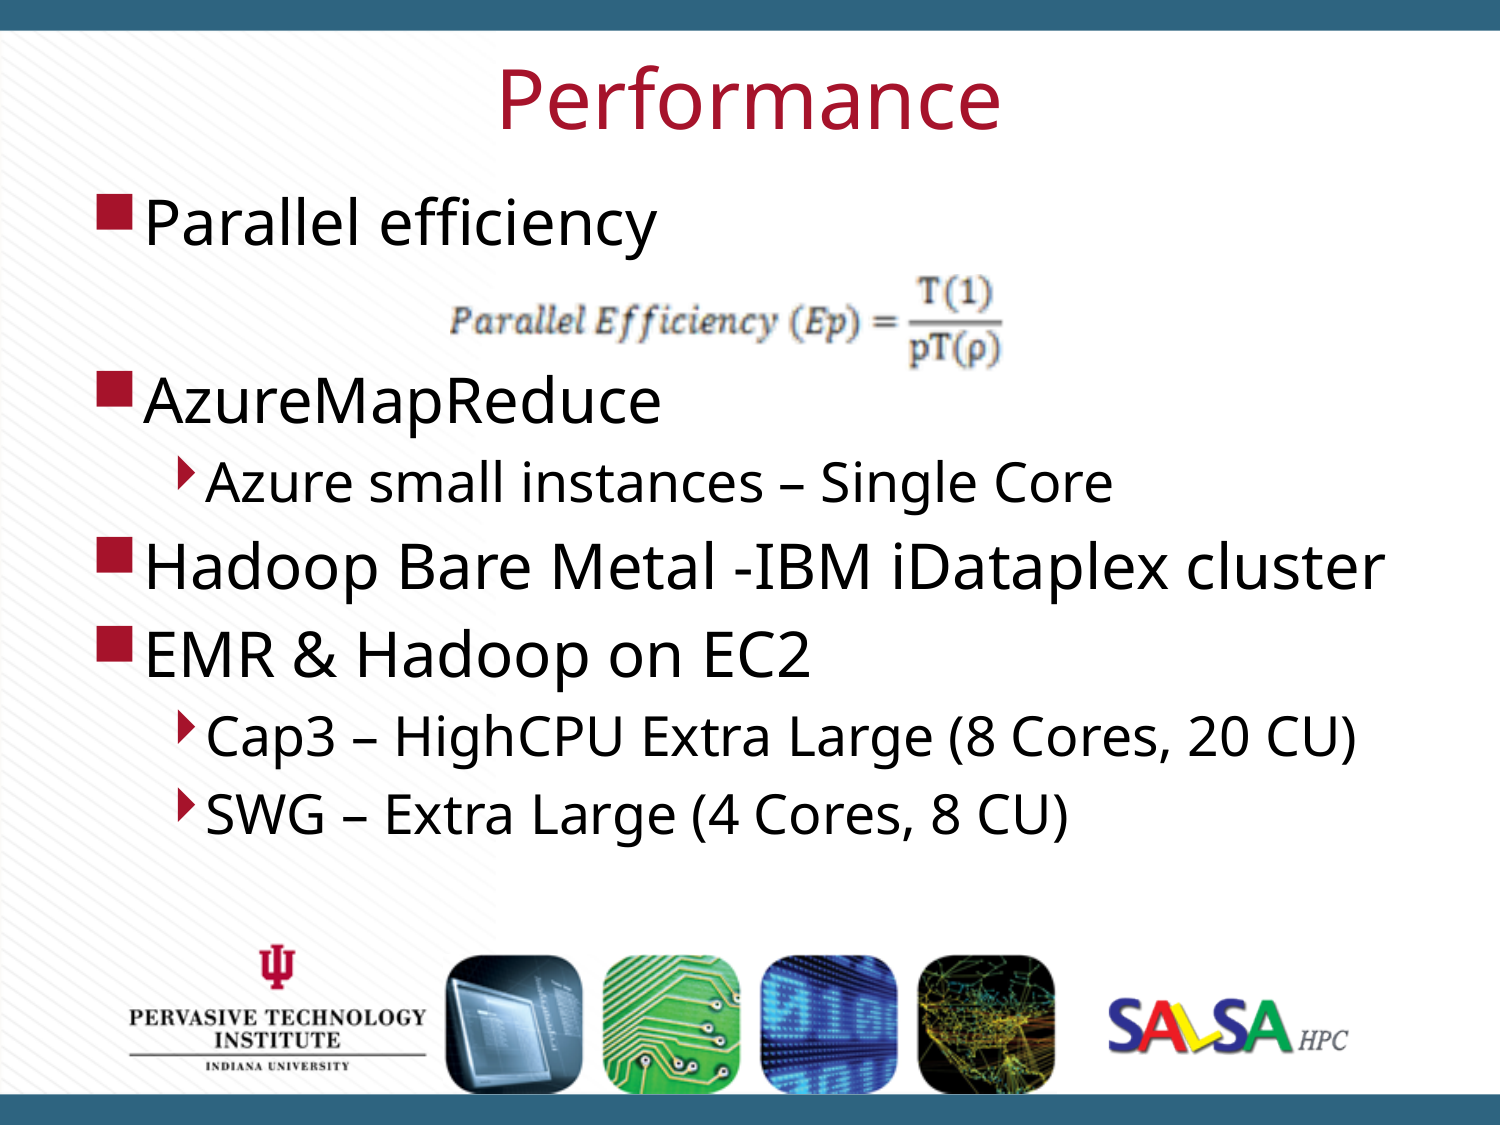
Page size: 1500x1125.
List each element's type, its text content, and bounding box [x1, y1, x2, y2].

list Parallel efficiency AzureMapReduce Azure small instances – Single Core Hadoop Bare Metal -IBM iDataplex cluster EMR & Hadoop on EC2 Cap3 – HighCPU Extra Large (8 Cores, 20 CU) SWG – Extra Large (4 Cores, 8 CU) [75, 174, 1425, 963]
picture [1087, 988, 1354, 1063]
picture [449, 274, 1007, 376]
picture [0, 31, 1057, 1094]
title Performance [75, 30, 1425, 163]
